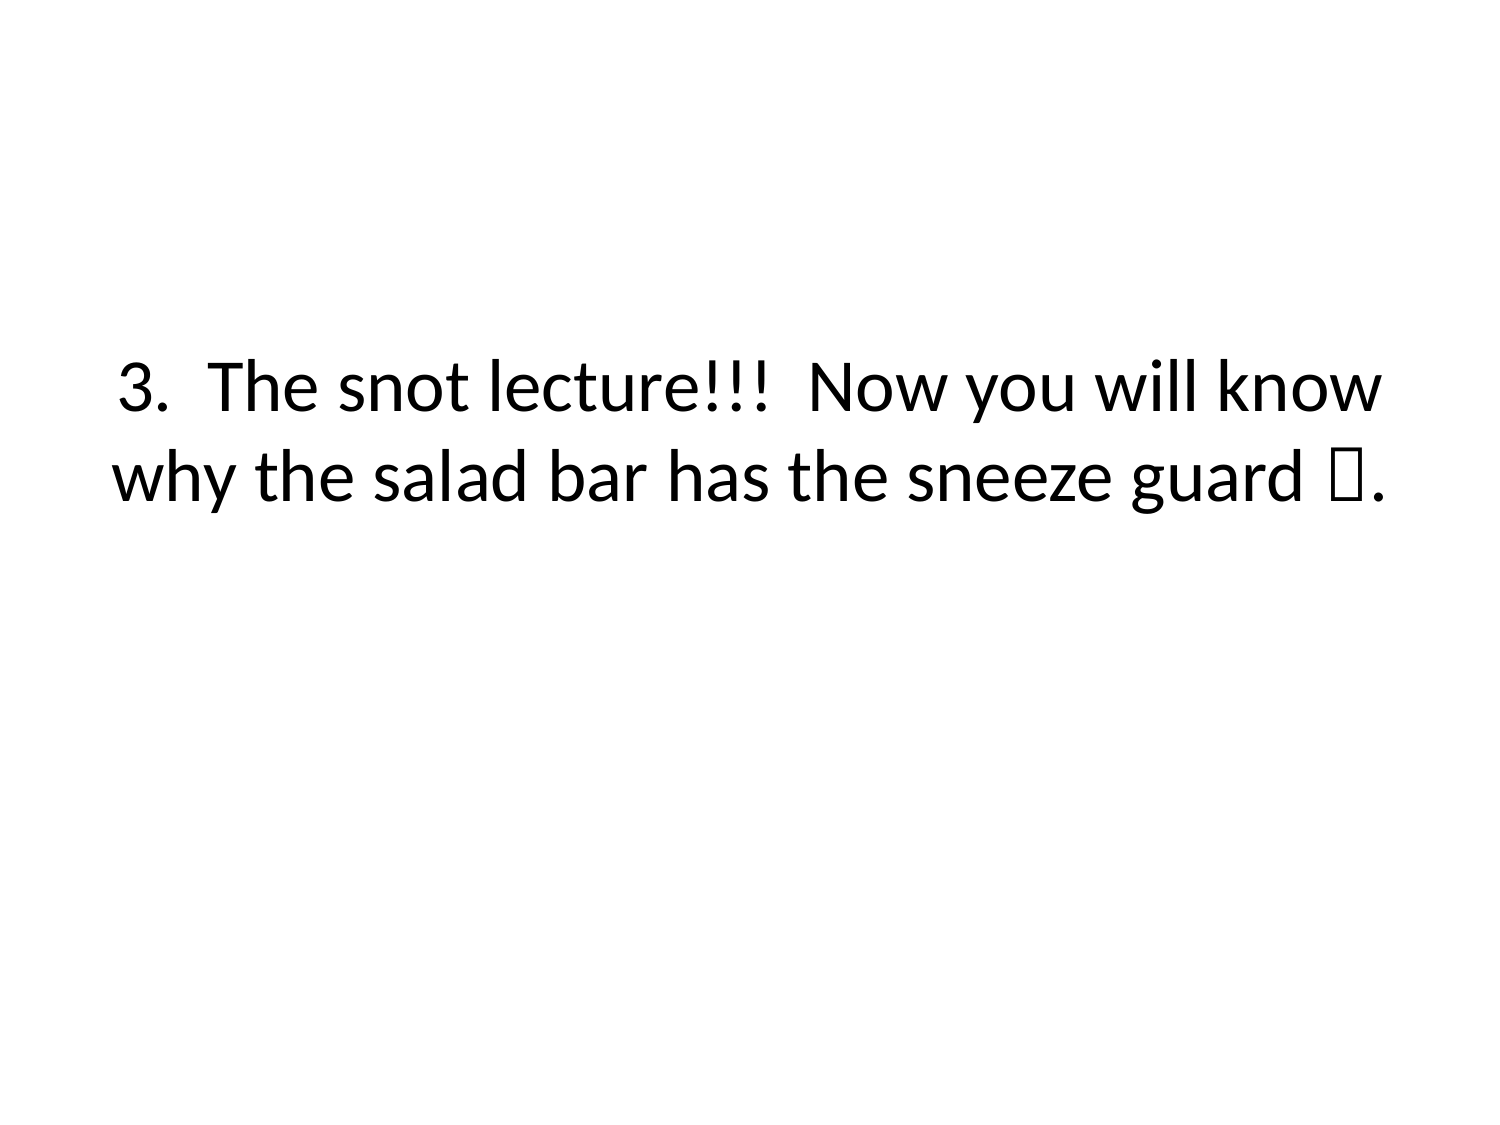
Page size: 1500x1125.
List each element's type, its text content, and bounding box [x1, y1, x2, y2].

title 3. The snot lecture!!! Now you will know why the salad bar has the sneeze guard . [75, 45, 1425, 988]
